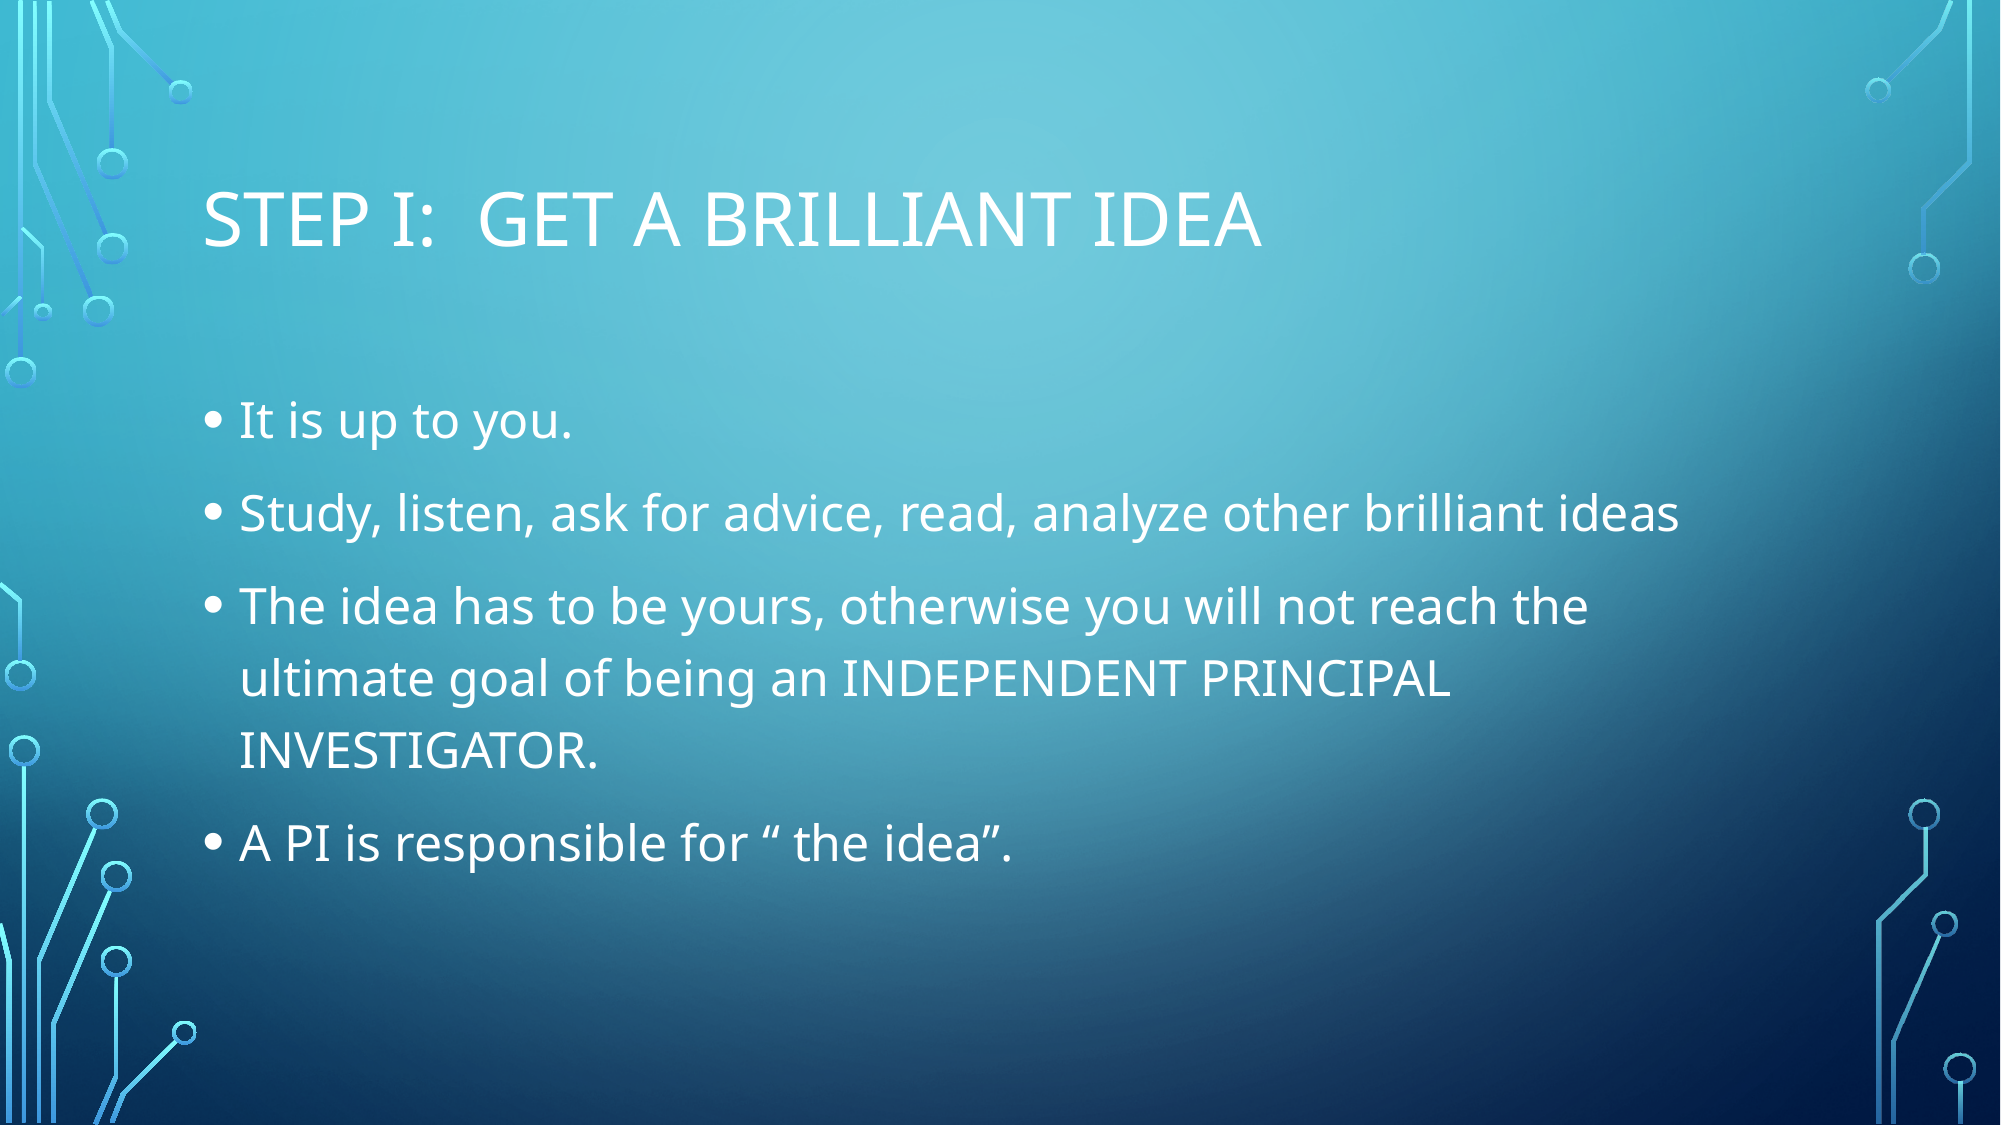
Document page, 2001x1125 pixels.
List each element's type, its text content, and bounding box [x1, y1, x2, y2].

list It is up to you. Study, listen, ask for advice, read, analyze other brilliant ideas The idea has to be yours, otherwise you will not reach the ultimate goal of being an INDEPENDENT PRINCIPAL INVESTIGATOR. A PI is responsible for “ the idea”. [187, 369, 1813, 950]
title Step I: Get a brilliant idea [187, 101, 1813, 344]
